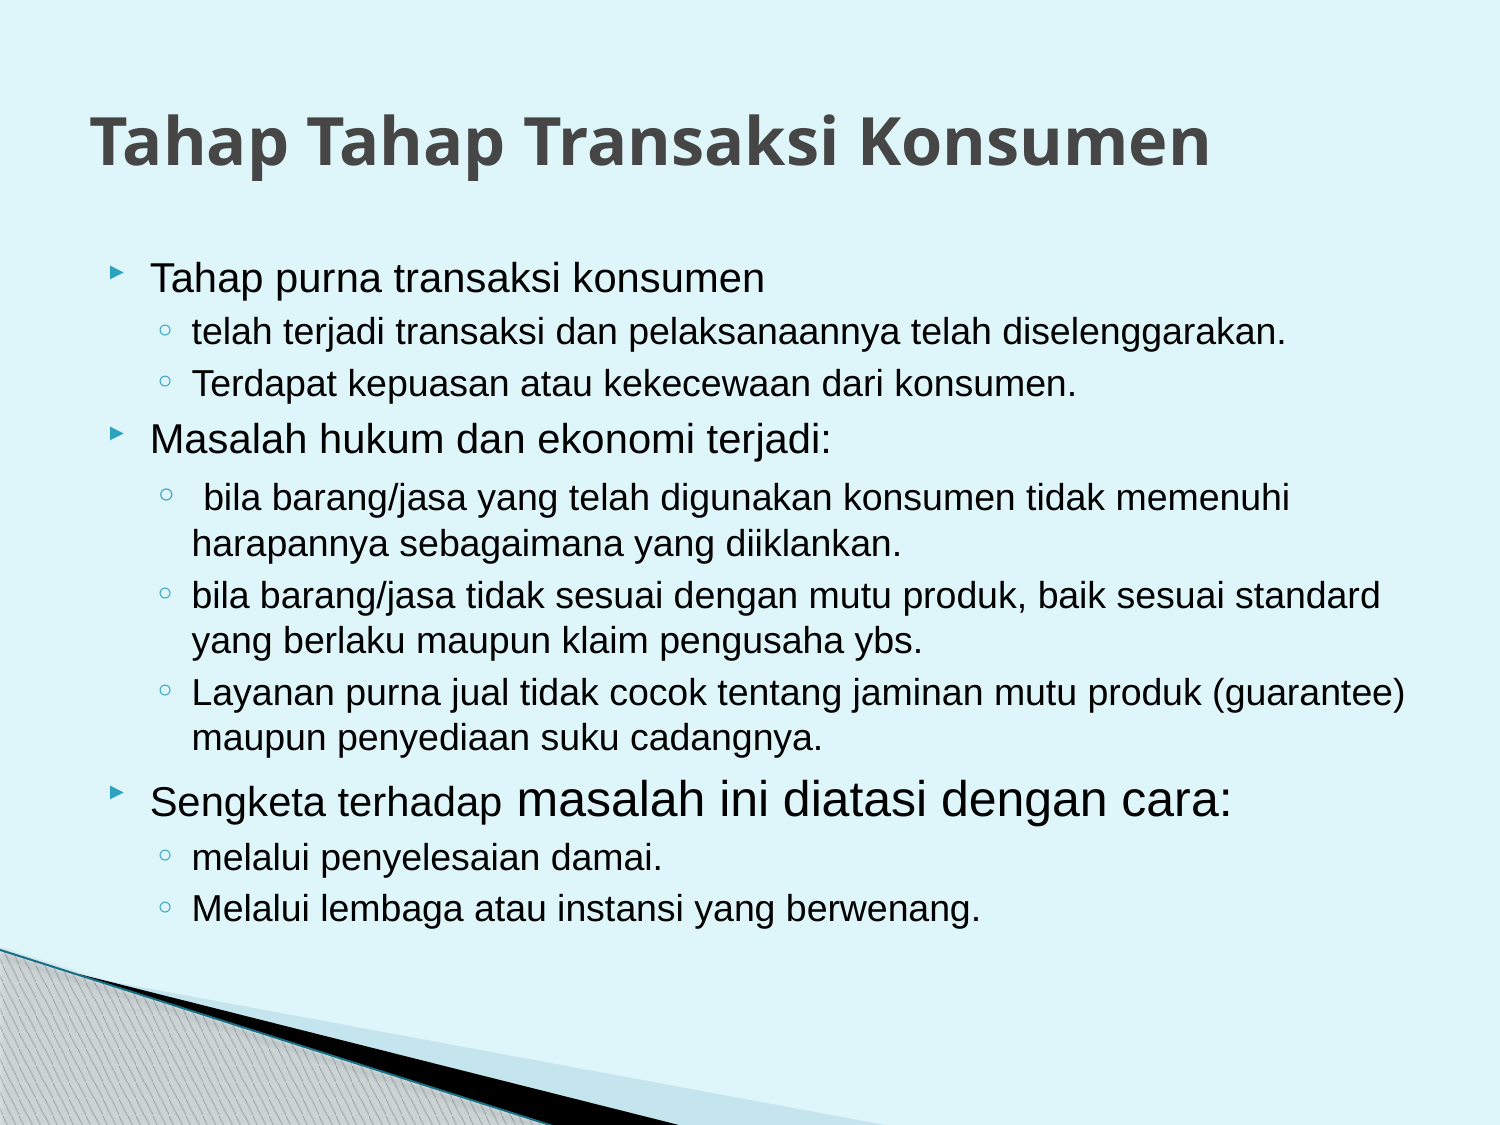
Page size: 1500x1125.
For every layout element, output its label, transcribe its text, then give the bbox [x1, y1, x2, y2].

title Tahap Tahap Transaksi Konsumen [75, 45, 1425, 233]
list Tahap purna transaksi konsumen telah terjadi transaksi dan pelaksanaannya telah diselenggarakan. Terdapat kepuasan atau kekecewaan dari konsumen. Masalah hukum dan ekonomi terjadi: bila barang/jasa yang telah digunakan konsumen tidak memenuhi harapannya sebagaimana yang diiklankan. bila barang/jasa tidak sesuai dengan mutu produk, baik sesuai standard yang berlaku maupun klaim pengusaha ybs. Layanan purna jual tidak cocok tentang jaminan mutu produk (guarantee) maupun penyediaan suku cadangnya. Sengketa terhadap masalah ini diatasi dengan cara: melalui penyelesaian damai. Melalui lembaga atau instansi yang berwenang. [75, 243, 1425, 986]
